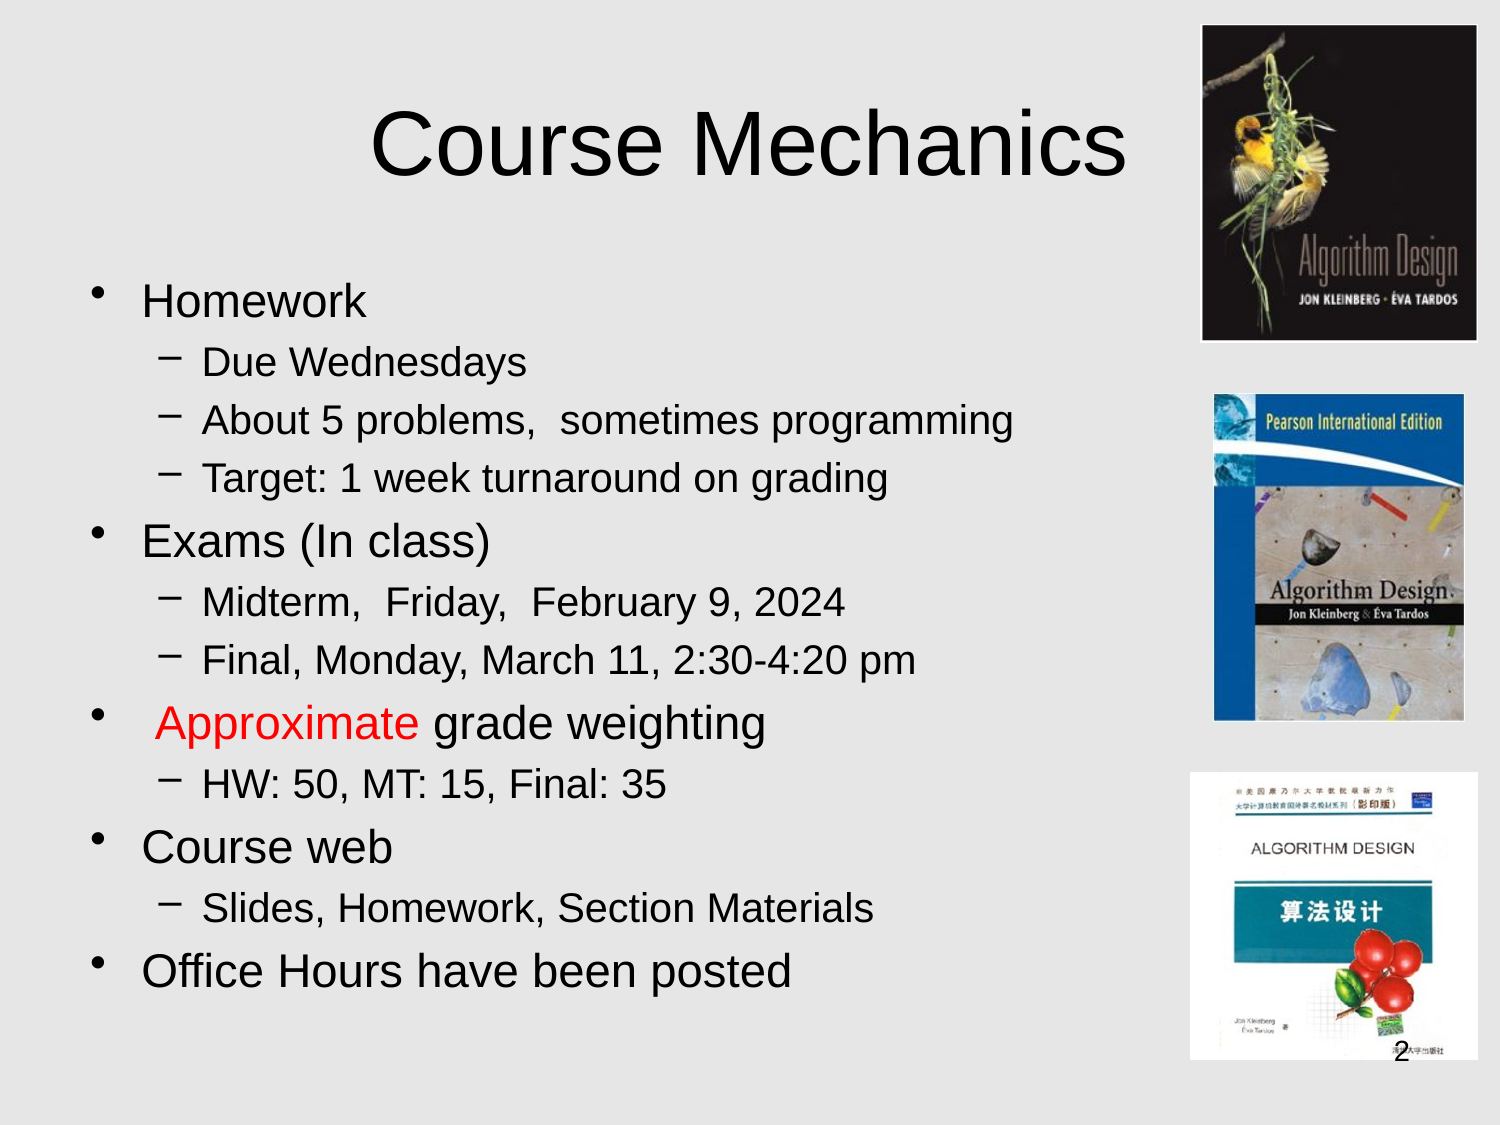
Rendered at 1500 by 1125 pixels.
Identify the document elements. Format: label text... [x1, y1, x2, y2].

slide_number 2 [1074, 1024, 1426, 1103]
title Course Mechanics [75, 45, 1194, 233]
picture [1199, 24, 1479, 343]
list Homework Due Wednesdays About 5 problems, sometimes programming Target: 1 week turnaround on grading Exams (In class) Midterm, Friday, February 9, 2024 Final, Monday, March 11, 2:30-4:20 pm Approximate grade weighting HW: 50, MT: 15, Final: 35 Course web Slides, Homework, Section Materials Office Hours have been posted [75, 262, 1425, 1005]
picture [1189, 772, 1478, 1060]
picture [1213, 393, 1465, 722]
